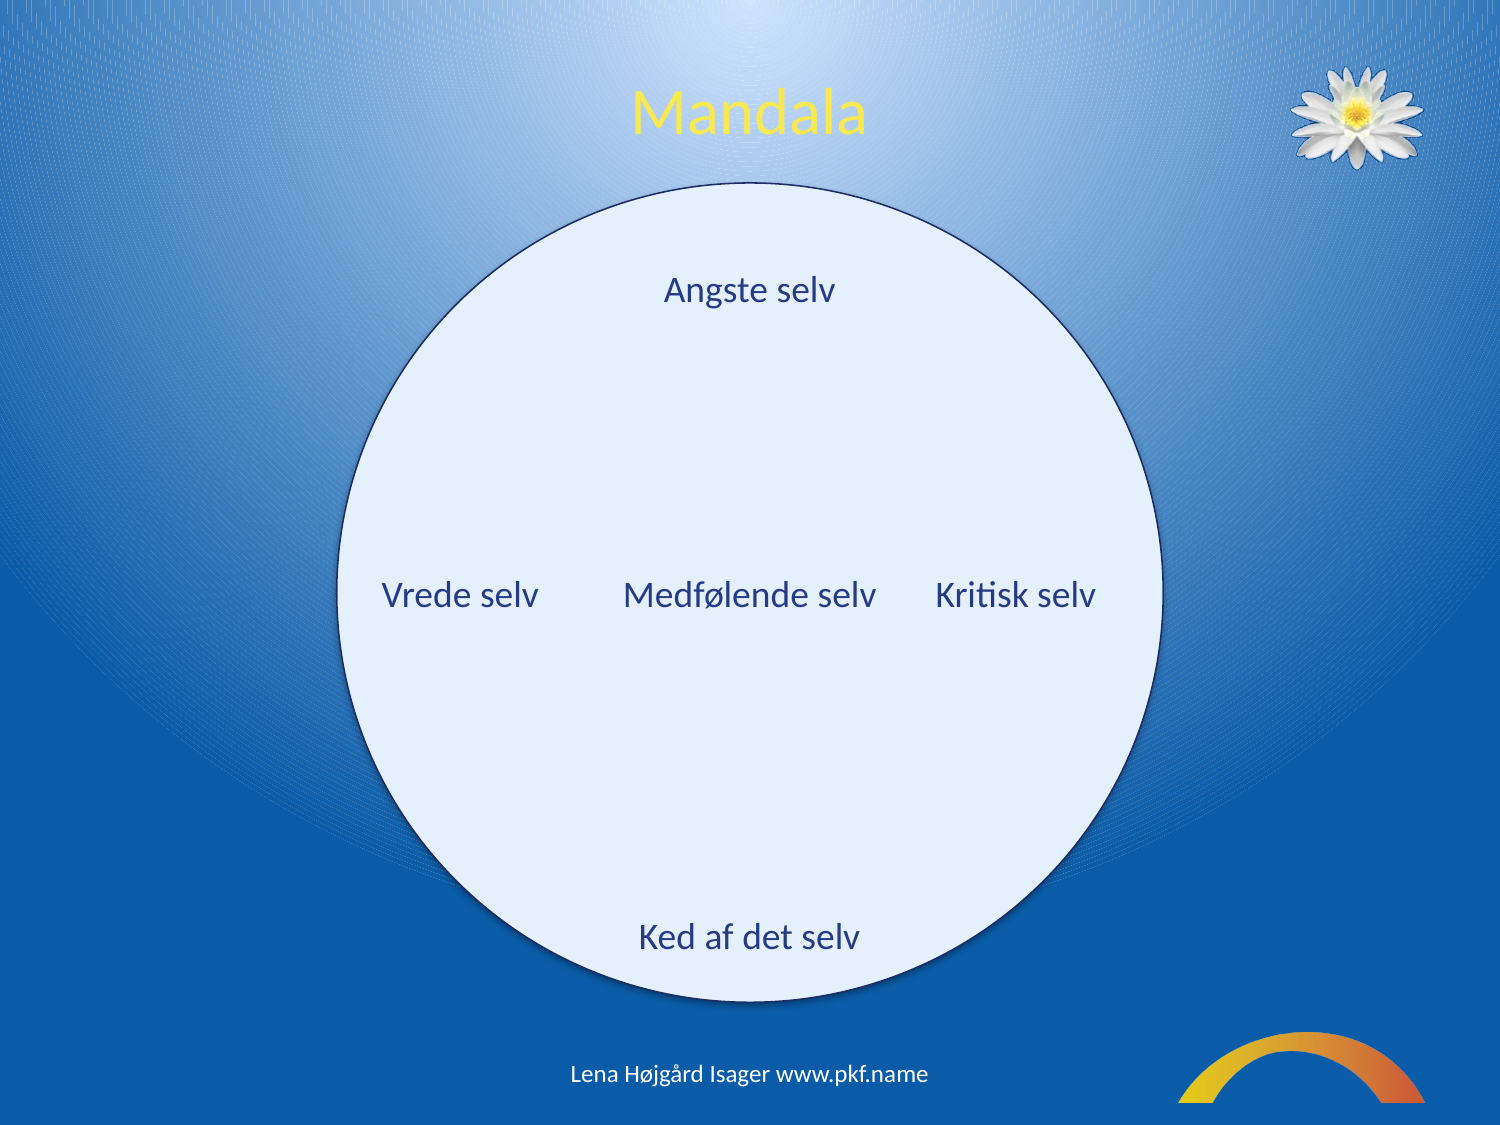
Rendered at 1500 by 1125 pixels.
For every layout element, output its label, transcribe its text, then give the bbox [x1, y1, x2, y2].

text_box Kritisk selv [920, 562, 1112, 623]
footer Lena Højgård Isager www.pkf.name [512, 1042, 988, 1103]
picture [1178, 1032, 1425, 1103]
picture [1279, 55, 1434, 191]
text_box Mandala [615, 60, 884, 155]
text_box Vrede selv [366, 562, 555, 623]
text_box Medfølende selv [335, 182, 1164, 1004]
text_box Angste selv [649, 257, 851, 318]
text_box Ked af det selv [624, 904, 876, 965]
